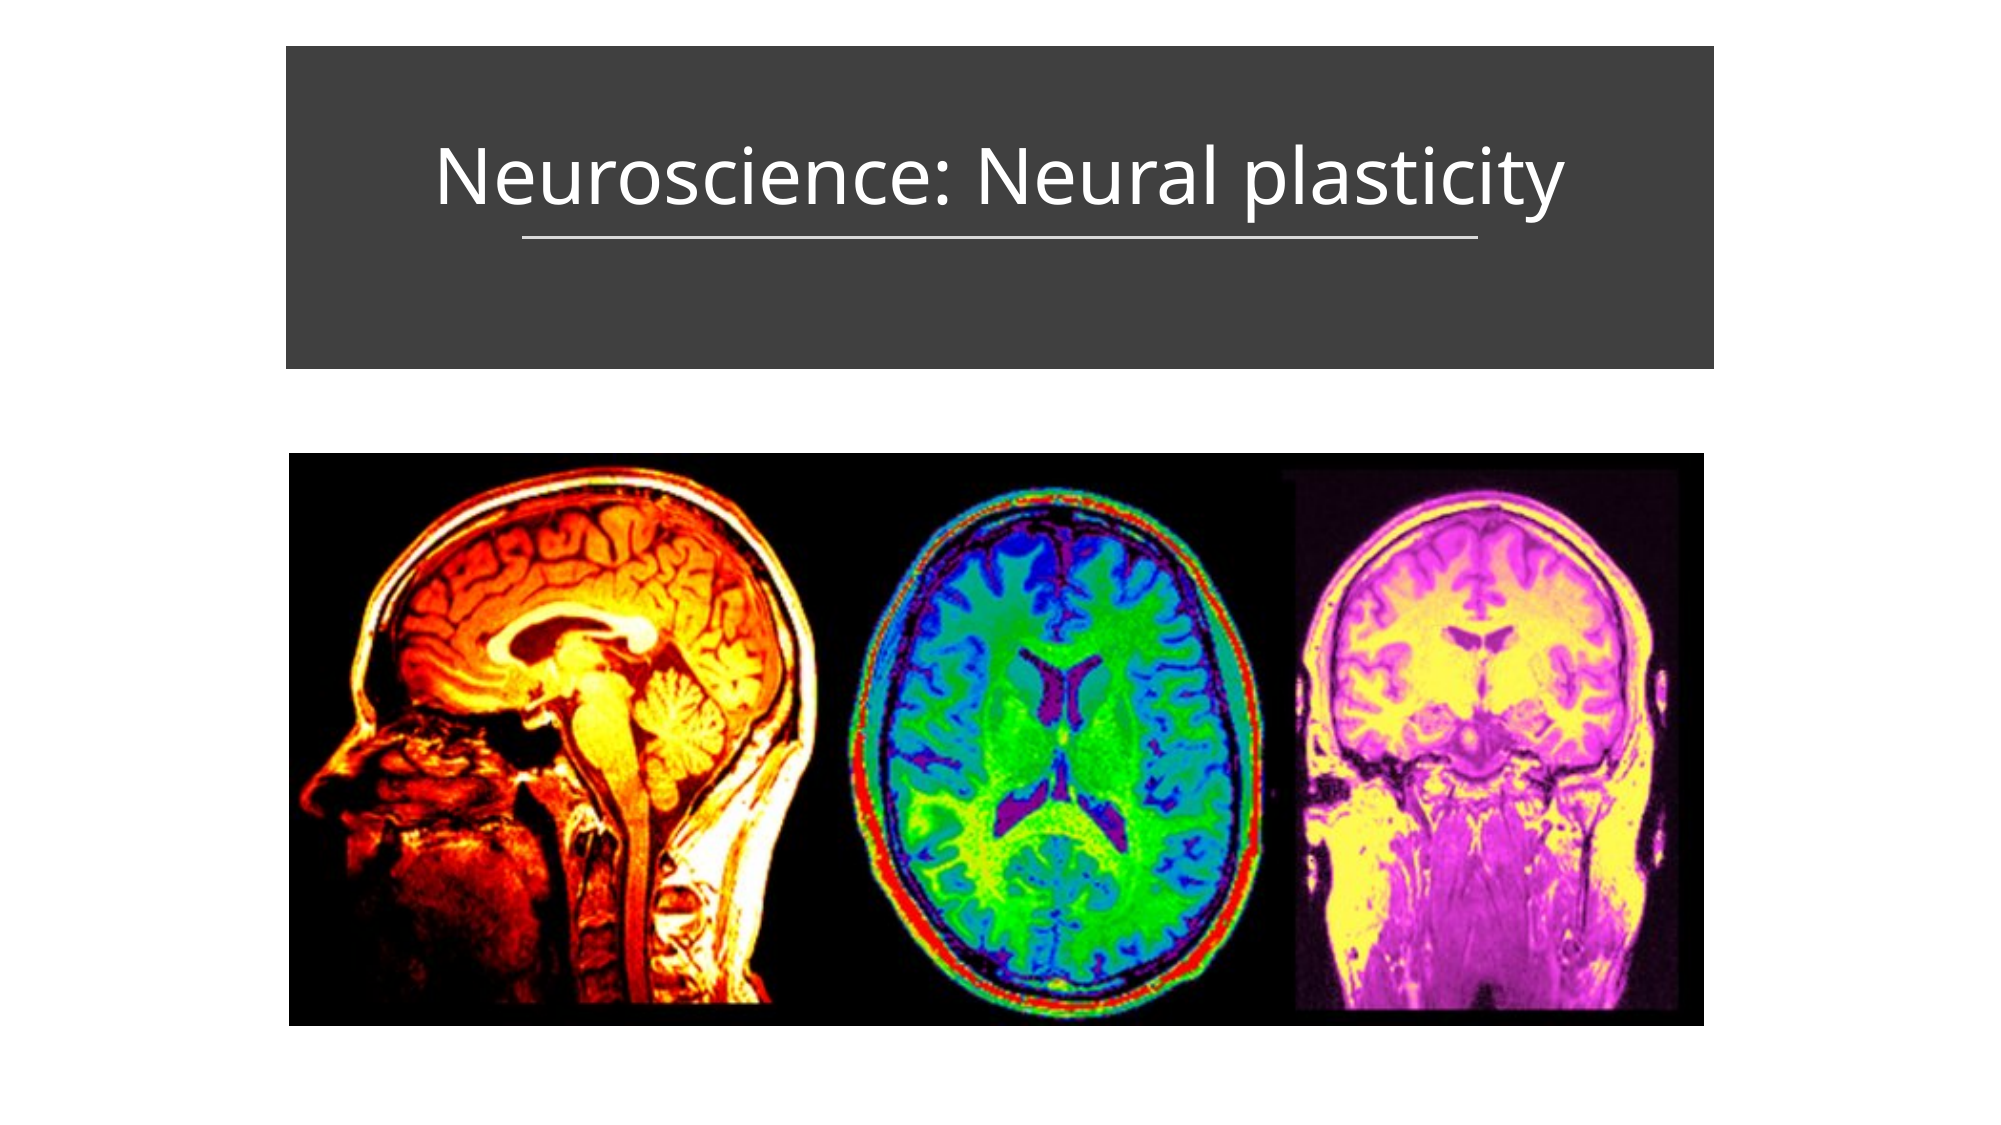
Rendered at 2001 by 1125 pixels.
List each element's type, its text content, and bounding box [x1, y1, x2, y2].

text_box [295, 55, 1705, 360]
title Neuroscience: Neural plasticity [314, 76, 1686, 230]
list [289, 453, 1704, 1026]
